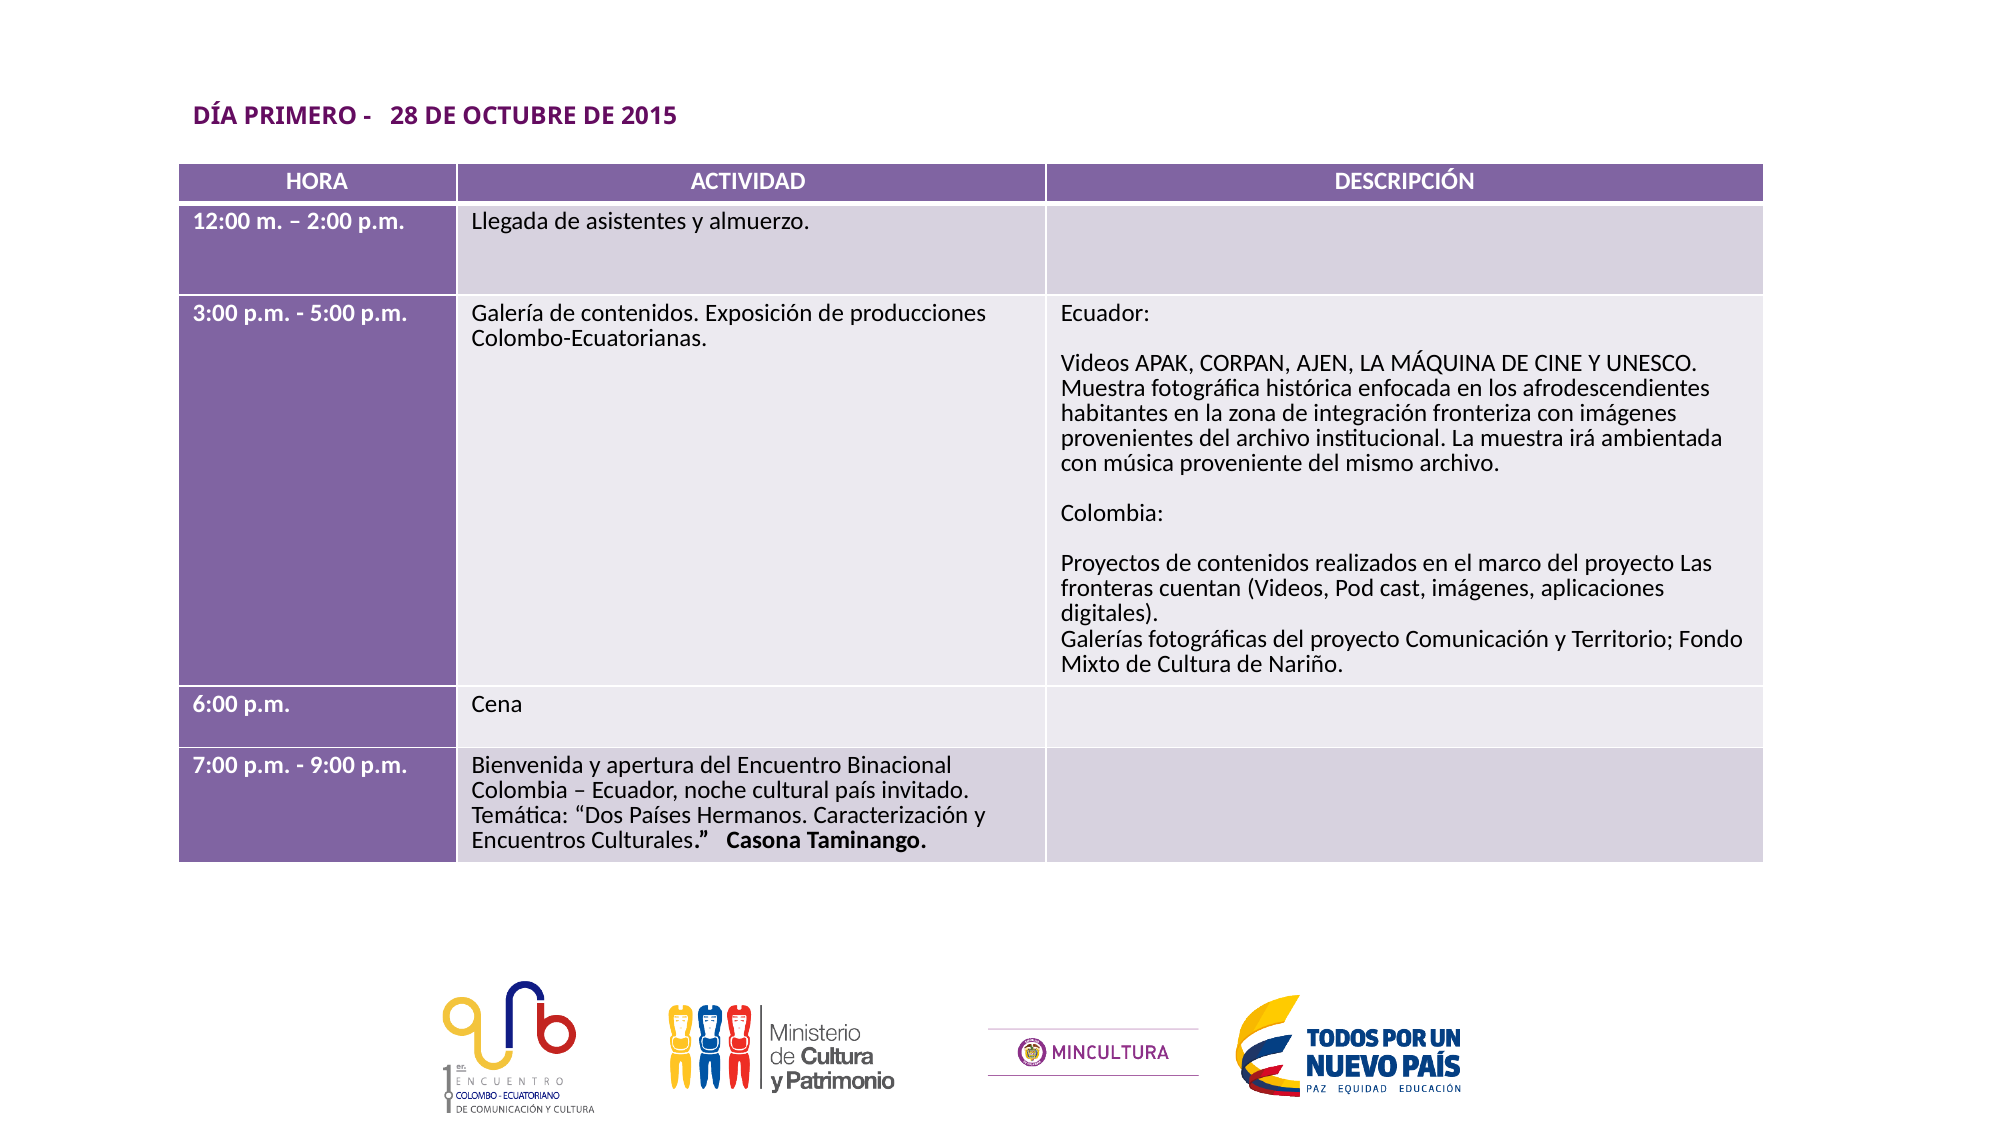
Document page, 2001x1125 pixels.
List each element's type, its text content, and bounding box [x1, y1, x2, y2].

picture [397, 955, 1505, 1125]
table_cell 6:00 p.m. [179, 687, 456, 747]
table_cell [1047, 206, 1763, 294]
table_cell Cena [458, 687, 1045, 747]
table_header ACTIVIDAD [458, 197, 1045, 201]
table_header HORA [179, 197, 456, 201]
table_cell Bienvenida y apertura del Encuentro Binacional Colombia – Ecuador, noche cultural país invitado. Temática: “Dos Países Hermanos. Caracterización y Encuentros Culturales.” Casona Taminango. [458, 748, 1045, 862]
table_cell Llegada de asistentes y almuerzo. [458, 206, 1045, 294]
table_cell 12:00 m. – 2:00 p.m. [179, 206, 456, 294]
table_cell [1047, 687, 1763, 747]
table_cell Galería de contenidos. Exposición de producciones Colombo-Ecuatorianas. [458, 296, 1045, 685]
table_cell Ecuador: Videos APAK, CORPAN, AJEN, LA MÁQUINA DE CINE Y UNESCO. Muestra fotográfica histórica enfocada en los afrodescendientes habitantes en la zona de integración fronteriza con imágenes provenientes del archivo institucional. La muestra irá ambientada con música proveniente del mismo archivo. Colombia: Proyectos de contenidos realizados en el marco del proyecto Las fronteras cuentan (Videos, Pod cast, imágenes, aplicaciones digitales). Galerías fotográficas del proyecto Comunicación y Territorio; Fondo Mixto de Cultura de Nariño. [1047, 296, 1763, 685]
table_header DESCRIPCIÓN [1047, 197, 1763, 201]
text_box DÍA PRIMERO - 28 DE OCTUBRE DE 2015 [177, 39, 1764, 197]
table_cell 3:00 p.m. - 5:00 p.m. [179, 296, 456, 685]
table_cell [1047, 748, 1763, 862]
table_cell 7:00 p.m. - 9:00 p.m. [179, 748, 456, 862]
